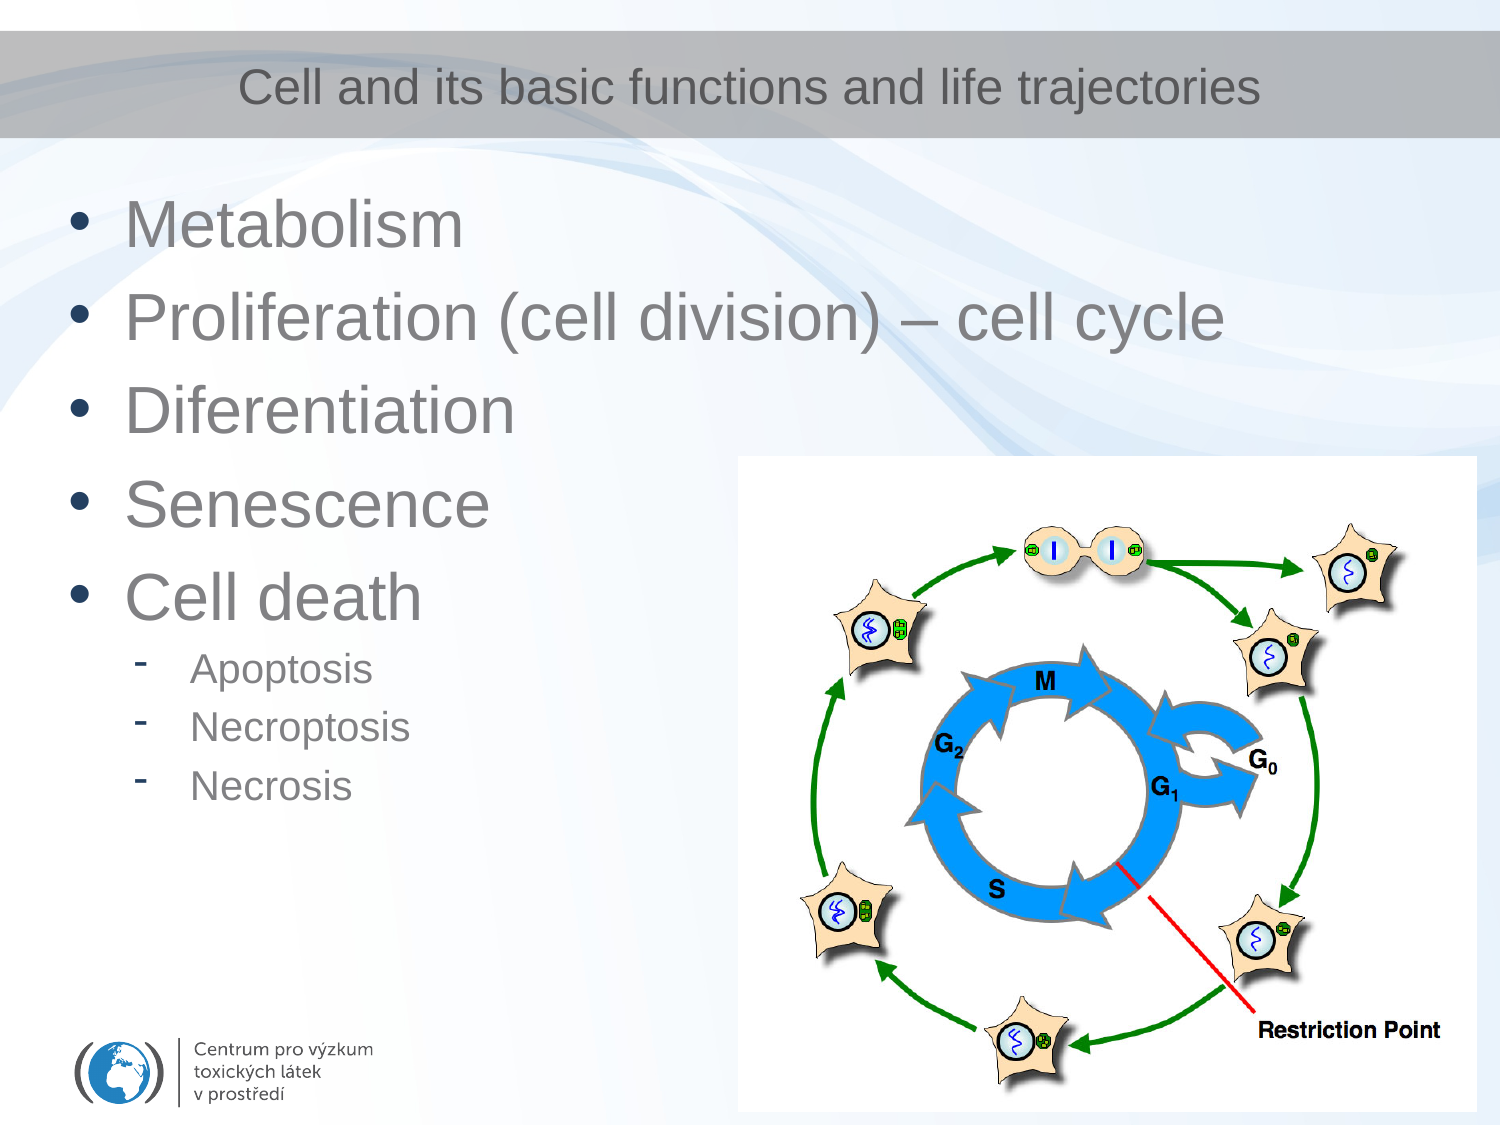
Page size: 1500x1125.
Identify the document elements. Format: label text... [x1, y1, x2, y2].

list Metabolism Proliferation (cell division) – cell cycle Diferentiation Senescence Cell death Apoptosis Necroptosis Necrosis [52, 172, 1426, 622]
picture [0, 0, 1500, 30]
picture [0, 139, 1500, 1125]
title Cell and its basic functions and life trajectories [0, 30, 1500, 139]
